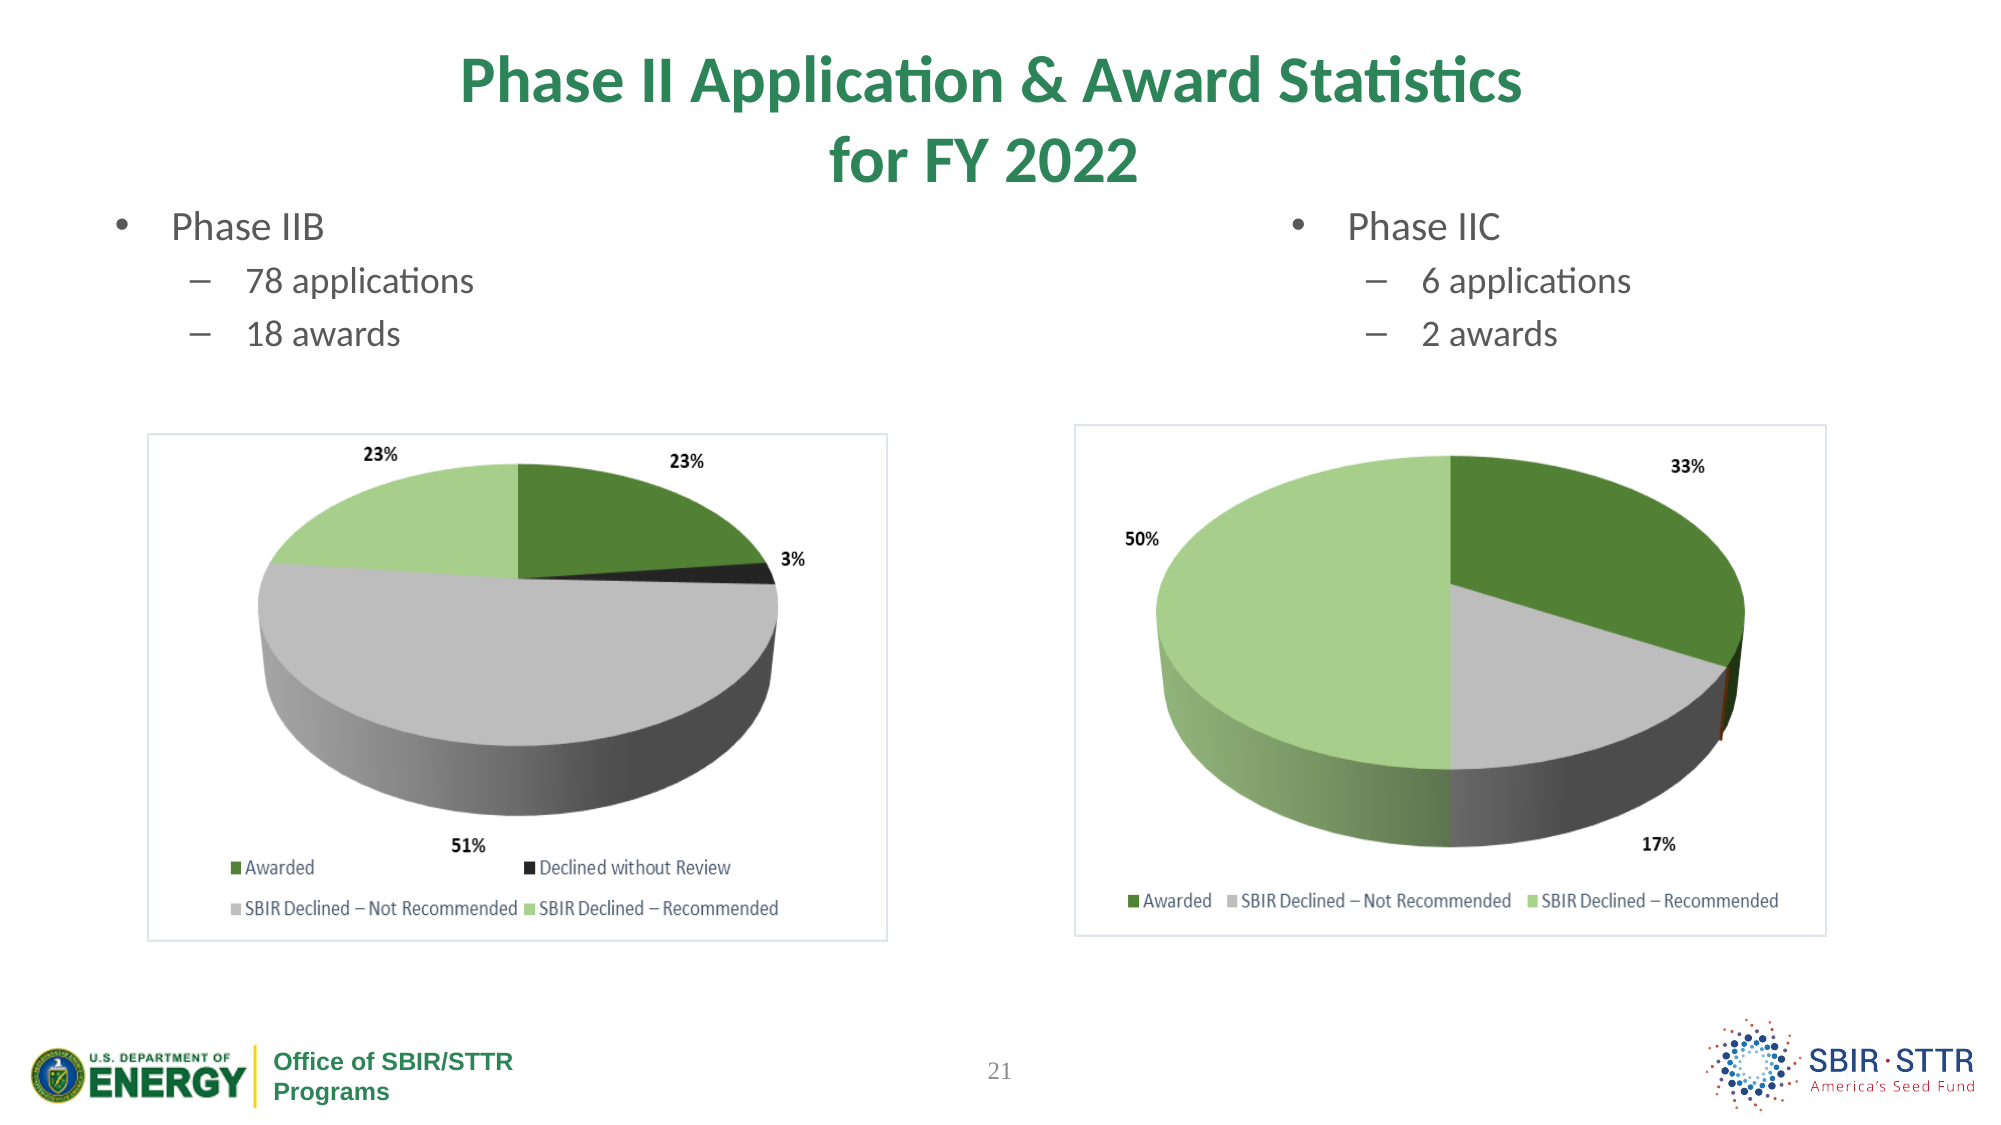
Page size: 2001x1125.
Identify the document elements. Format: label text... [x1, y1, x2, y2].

picture [147, 432, 889, 942]
list Phase IIB 78 applications 18 awards [99, 191, 1276, 934]
picture [24, 1032, 325, 1123]
picture [1074, 424, 1828, 937]
picture [1700, 1013, 1982, 1117]
slide_number 21 [766, 1039, 1234, 1100]
title Phase II Application & Award Statistics for FY 2022 [99, 22, 1900, 191]
chart [987, 320, 1857, 963]
list Phase IIC 6 applications 2 awards [1276, 191, 1939, 937]
